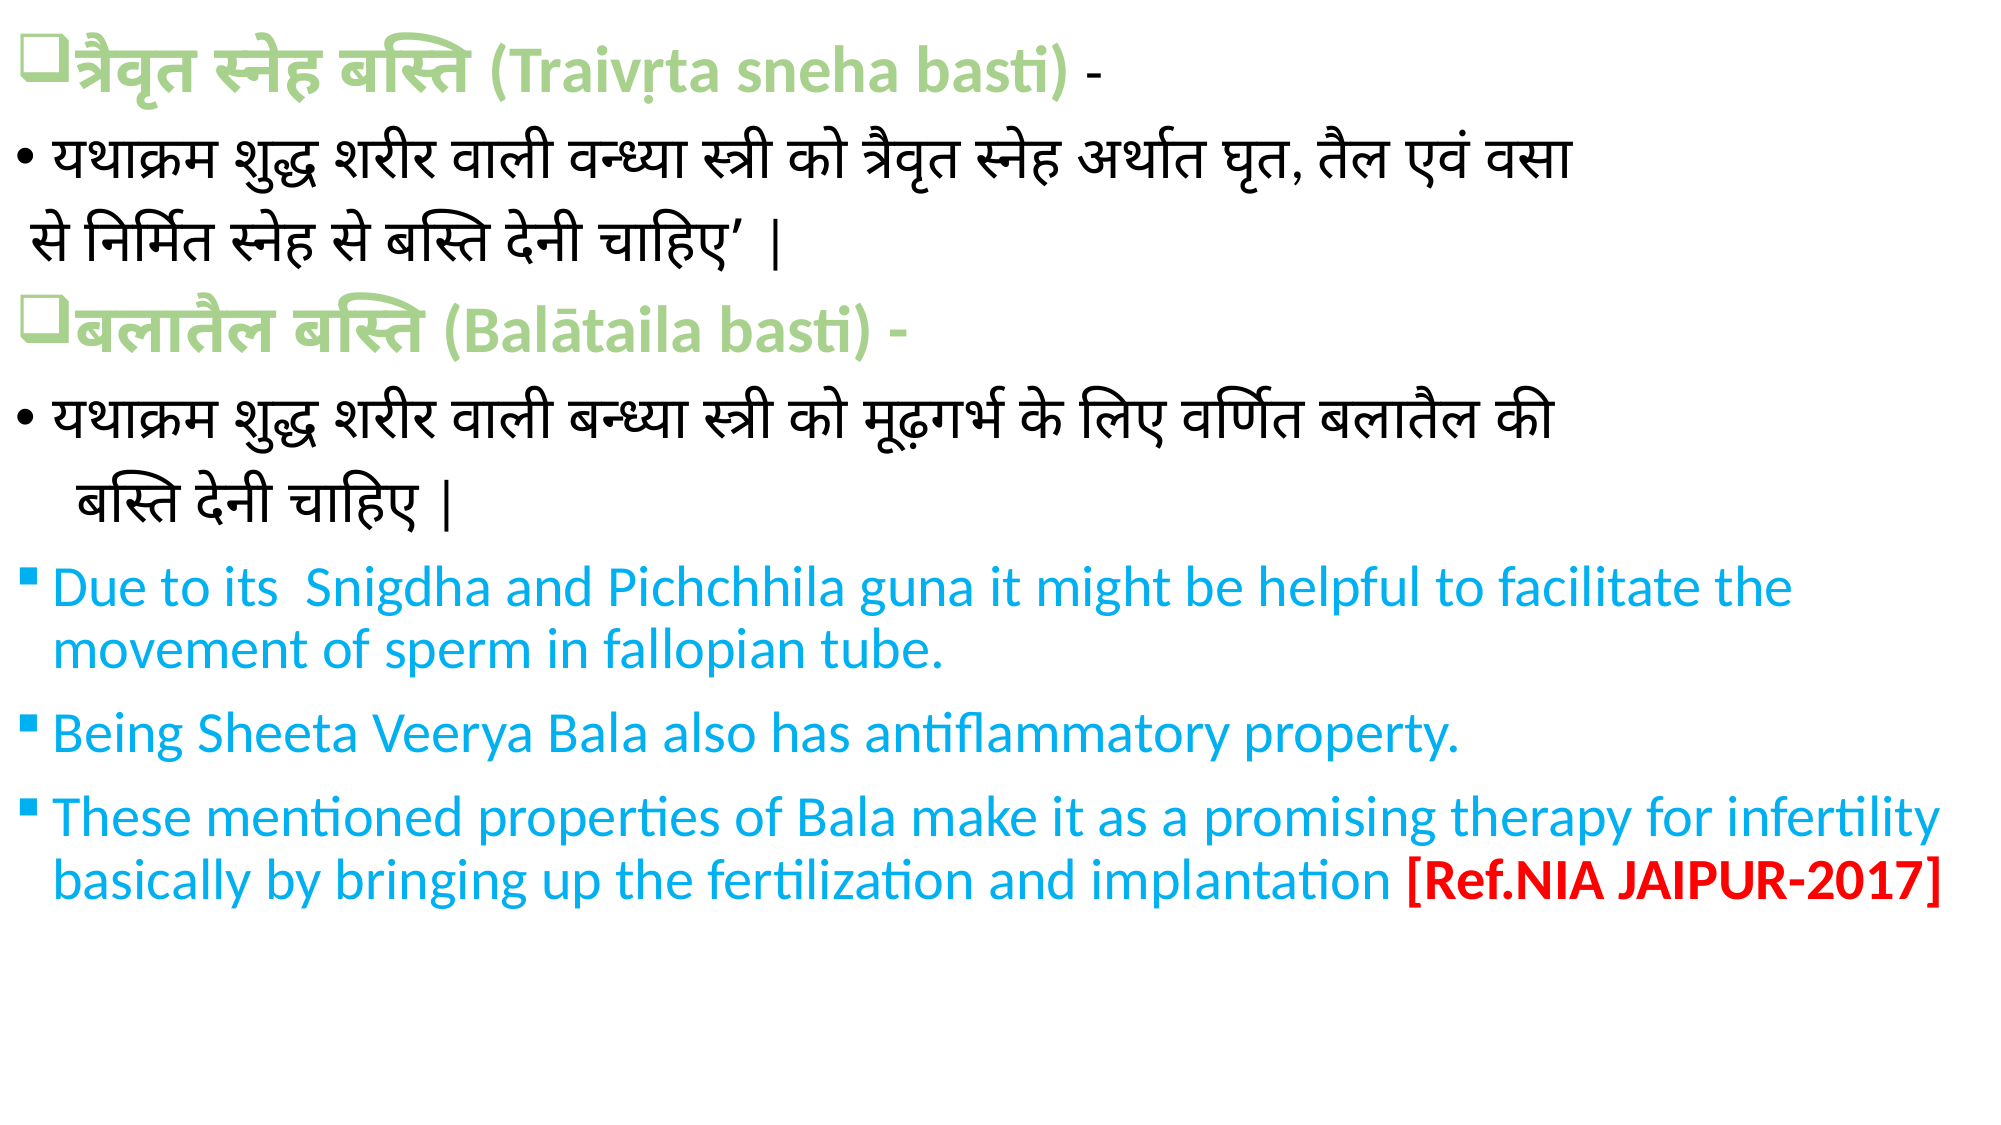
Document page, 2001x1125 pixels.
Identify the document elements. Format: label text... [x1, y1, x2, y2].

list त्रैवृत स्नेह बस्ति (Traivṛta sneha basti) - यथाक्रम शुद्ध शरीर वाली वन्ध्या स्त्री को त्रैवृत स्नेह अर्थात घृत, तैल एवं वसा से निर्मित स्नेह से बस्ति देनी चाहिए’ | बलातैल बस्ति (Balātaila basti) - यथाक्रम शुद्ध शरीर वाली बन्ध्या स्त्री को मूढ़गर्भ के लिए वर्णित बलातैल की बस्ति देनी चाहिए | Due to its Snigdha and Pichchhila guna it might be helpful to facilitate the movement of sperm in fallopian tube. Being Sheeta Veerya Bala also has antiflammatory property. These mentioned properties of Bala make it as a promising therapy for infertility basically by bringing up the fertilization and implantation [Ref.NIA JAIPUR-2017] [0, 27, 2000, 1125]
